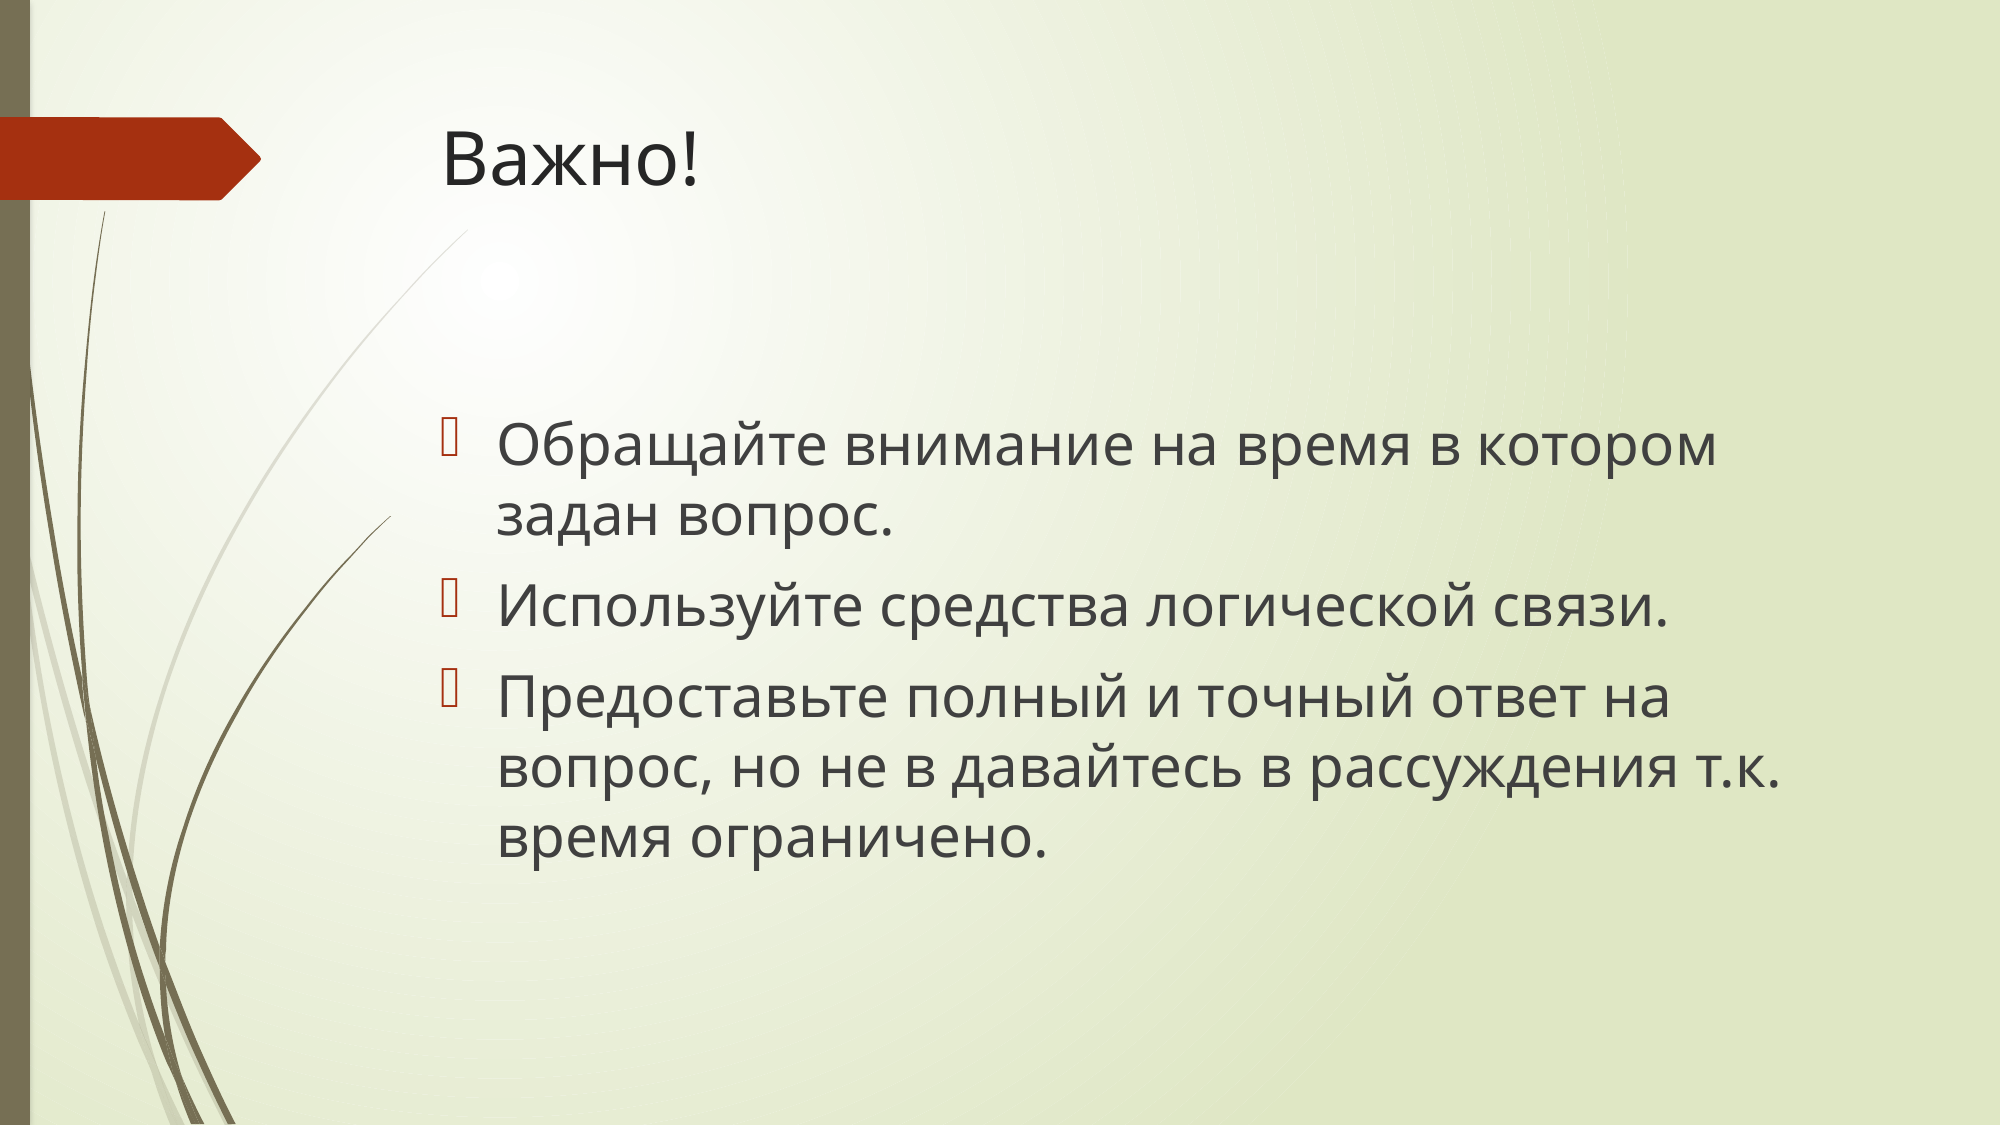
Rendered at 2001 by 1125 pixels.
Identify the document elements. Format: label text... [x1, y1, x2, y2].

title Важно! [425, 102, 1888, 268]
list Обращайте внимание на время в котором задан вопрос. Используйте средства логической связи. Предоставьте полный и точный ответ на вопрос, но не в давайтесь в рассуждения т.к. время ограничено. [424, 268, 1888, 1057]
